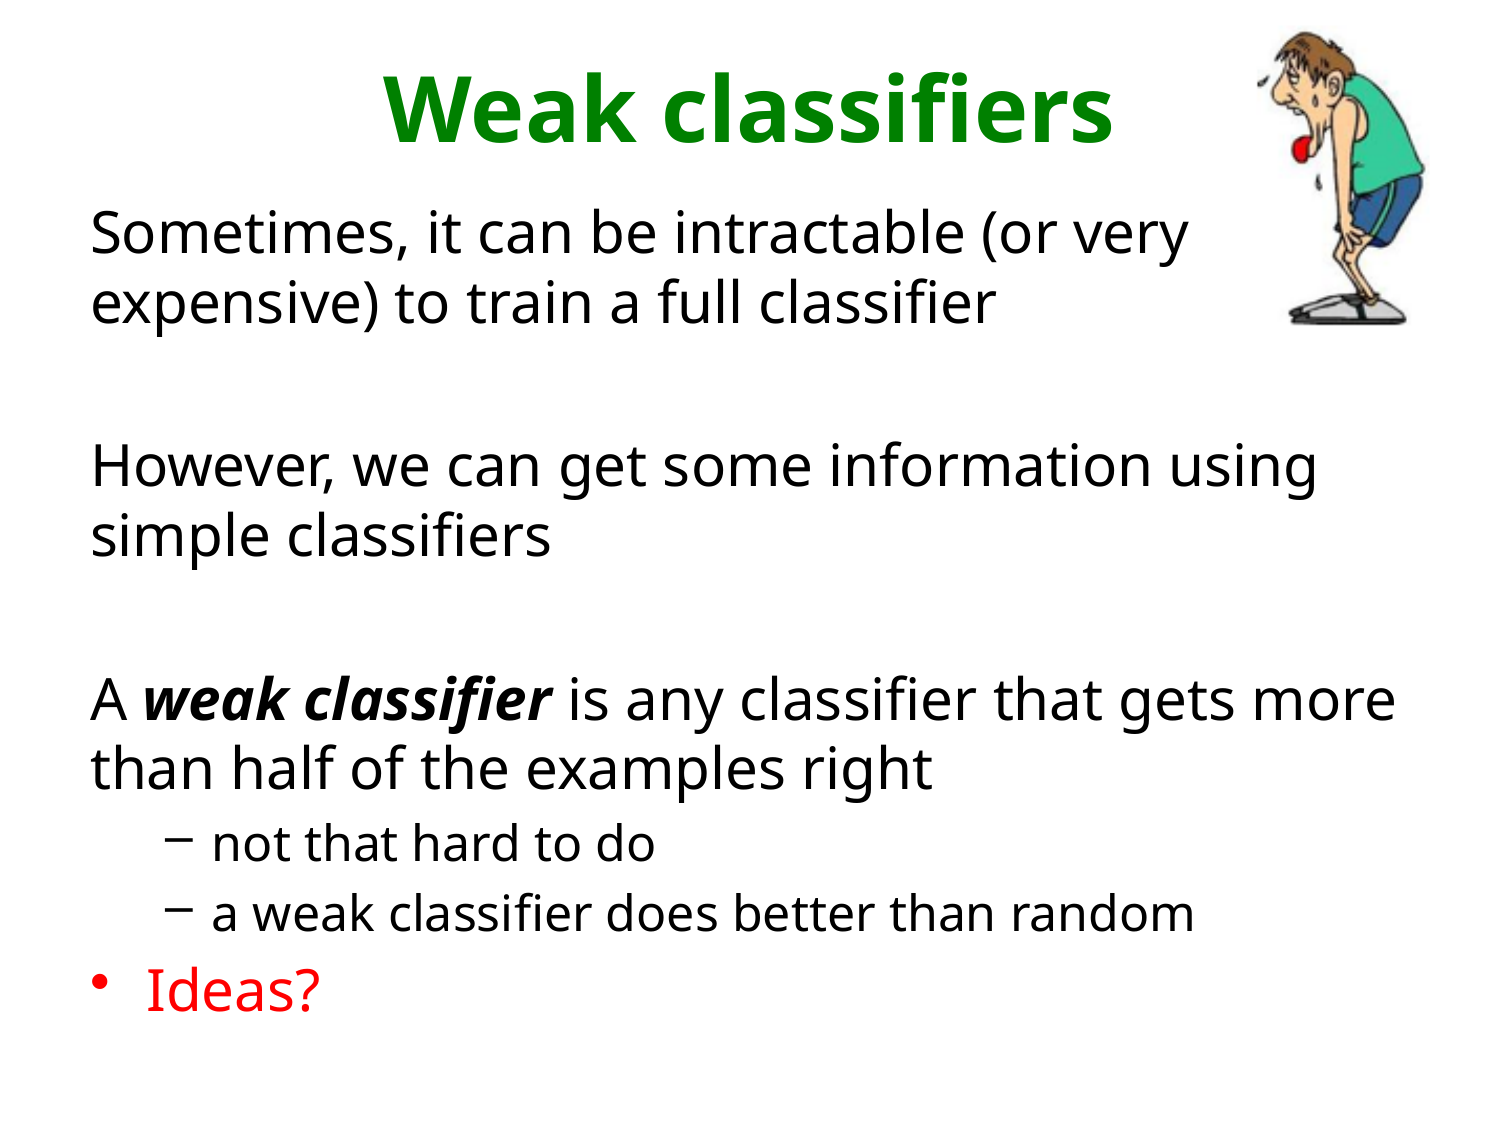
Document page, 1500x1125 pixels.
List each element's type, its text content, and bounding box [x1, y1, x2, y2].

list Sometimes, it can be intractable (or very expensive) to train a full classifier However, we can get some information using simple classifiers A weak classifier is any classifier that gets more than half of the examples right not that hard to do a weak classifier does better than random Ideas? [74, 187, 1426, 918]
title Weak classifiers [74, 12, 1232, 187]
picture [1237, 0, 1453, 340]
